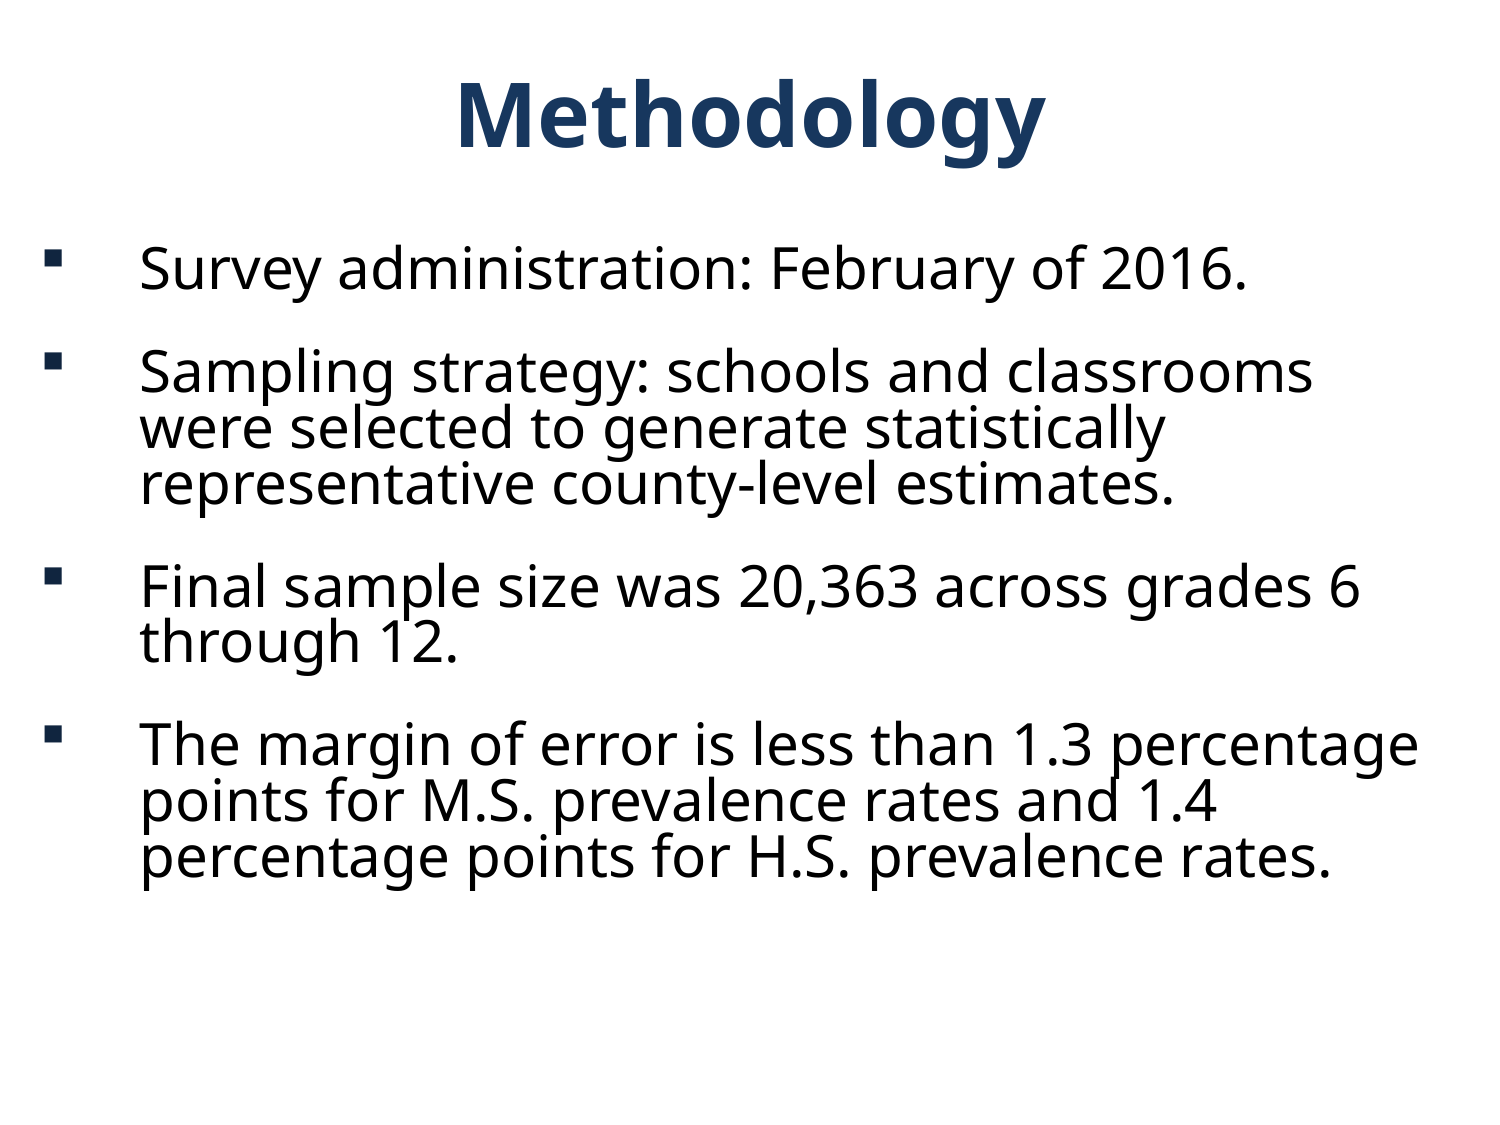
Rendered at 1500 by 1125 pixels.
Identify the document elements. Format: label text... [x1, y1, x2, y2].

text_box Methodology [37, 62, 1463, 174]
text_box Survey administration: February of 2016. Sampling strategy: schools and classrooms were selected to generate statistically representative county-level estimates. Final sample size was 20,363 across grades 6 through 12. The margin of error is less than 1.3 percentage points for M.S. prevalence rates and 1.4 percentage points for H.S. prevalence rates. [24, 237, 1475, 963]
